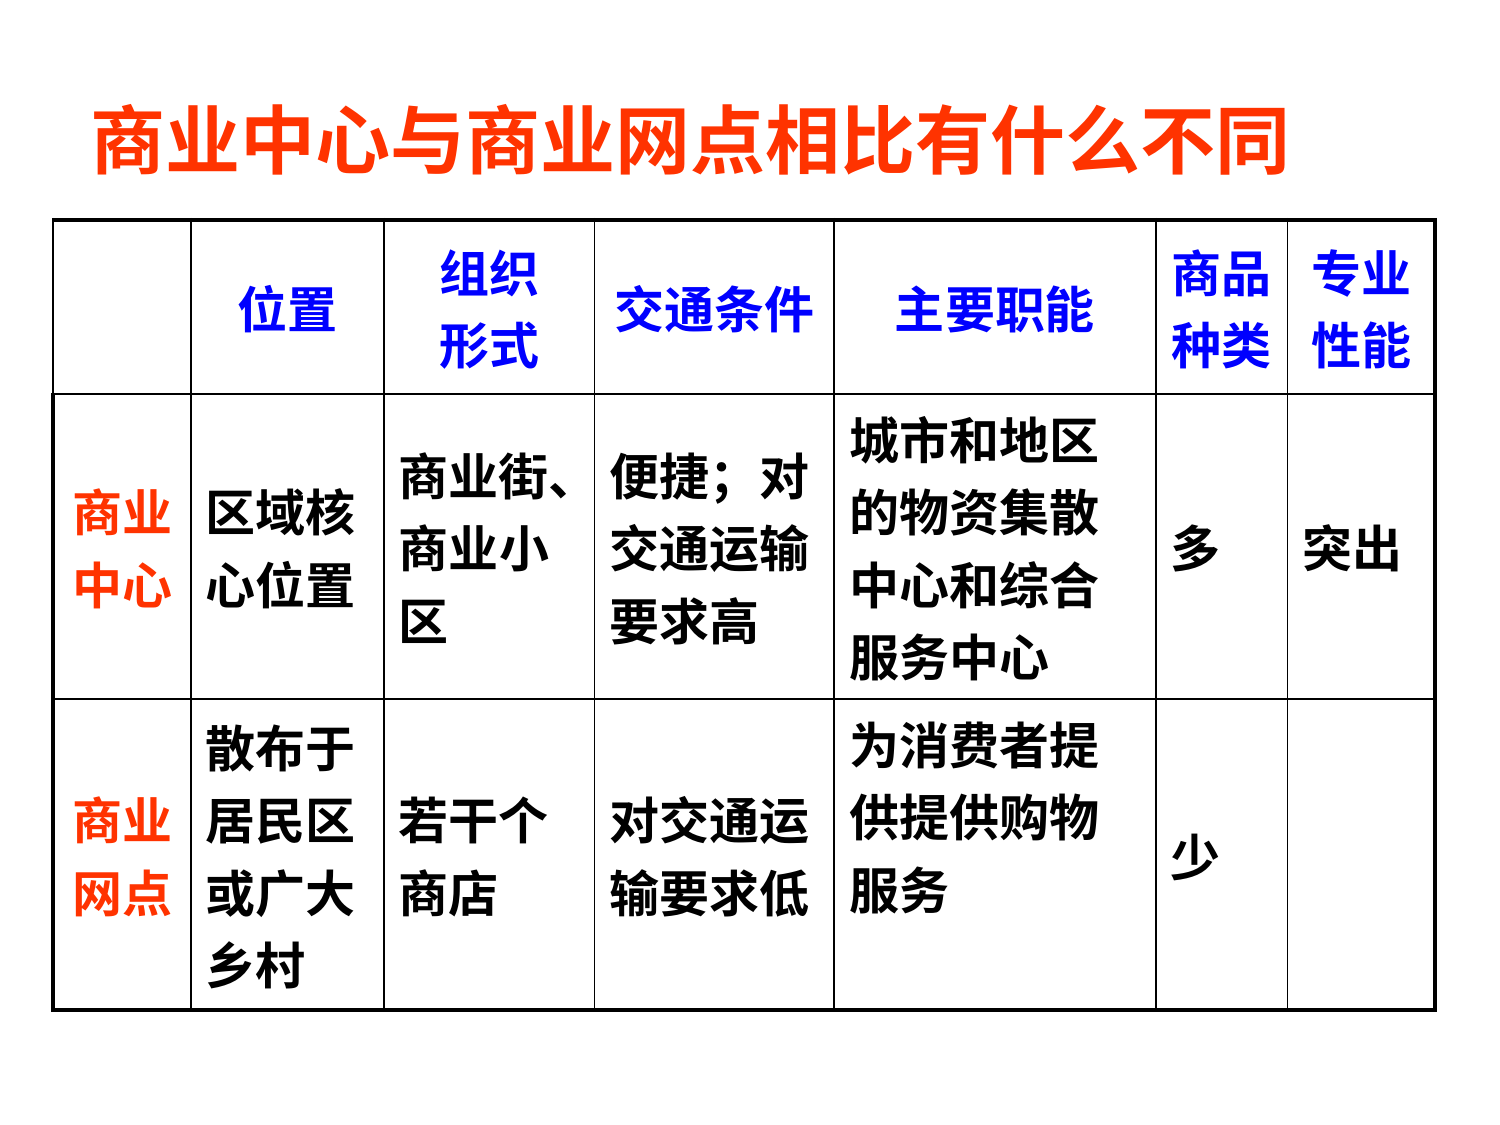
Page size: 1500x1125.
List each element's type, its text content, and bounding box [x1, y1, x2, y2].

table_cell [1288, 700, 1433, 1008]
table_cell 商业街、商业小区 [385, 395, 594, 698]
table_cell 城市和地区的物资集散中心和综合服务中心 [835, 395, 1155, 698]
table_cell 多 [1157, 395, 1287, 698]
table_header 组织 形式 [385, 222, 594, 393]
table_header 位置 [192, 222, 383, 393]
table_header 交通条件 [595, 222, 833, 393]
table_header 专业性能 [1288, 222, 1433, 393]
table_cell 散布于居民区或广大乡村 [192, 700, 383, 1008]
table_cell 少 [1157, 700, 1287, 1008]
table_cell 区域核心位置 [192, 395, 383, 698]
table_cell 为消费者提供提供购物服务 [835, 700, 1155, 1008]
table_header [54, 222, 190, 393]
table_header 主要职能 [835, 222, 1155, 393]
table_header 商品种类 [1157, 222, 1287, 393]
table_cell 商业网点 [55, 700, 190, 1008]
table_cell 突出 [1288, 395, 1433, 698]
table_cell 若干个商店 [385, 700, 594, 1008]
table_cell 便捷；对交通运输要求高 [595, 395, 833, 698]
title 商业中心与商业网点相比有什么不同 [75, 45, 1425, 218]
table_cell 对交通运输要求低 [595, 700, 833, 1008]
table_cell 商业中心 [55, 395, 190, 698]
